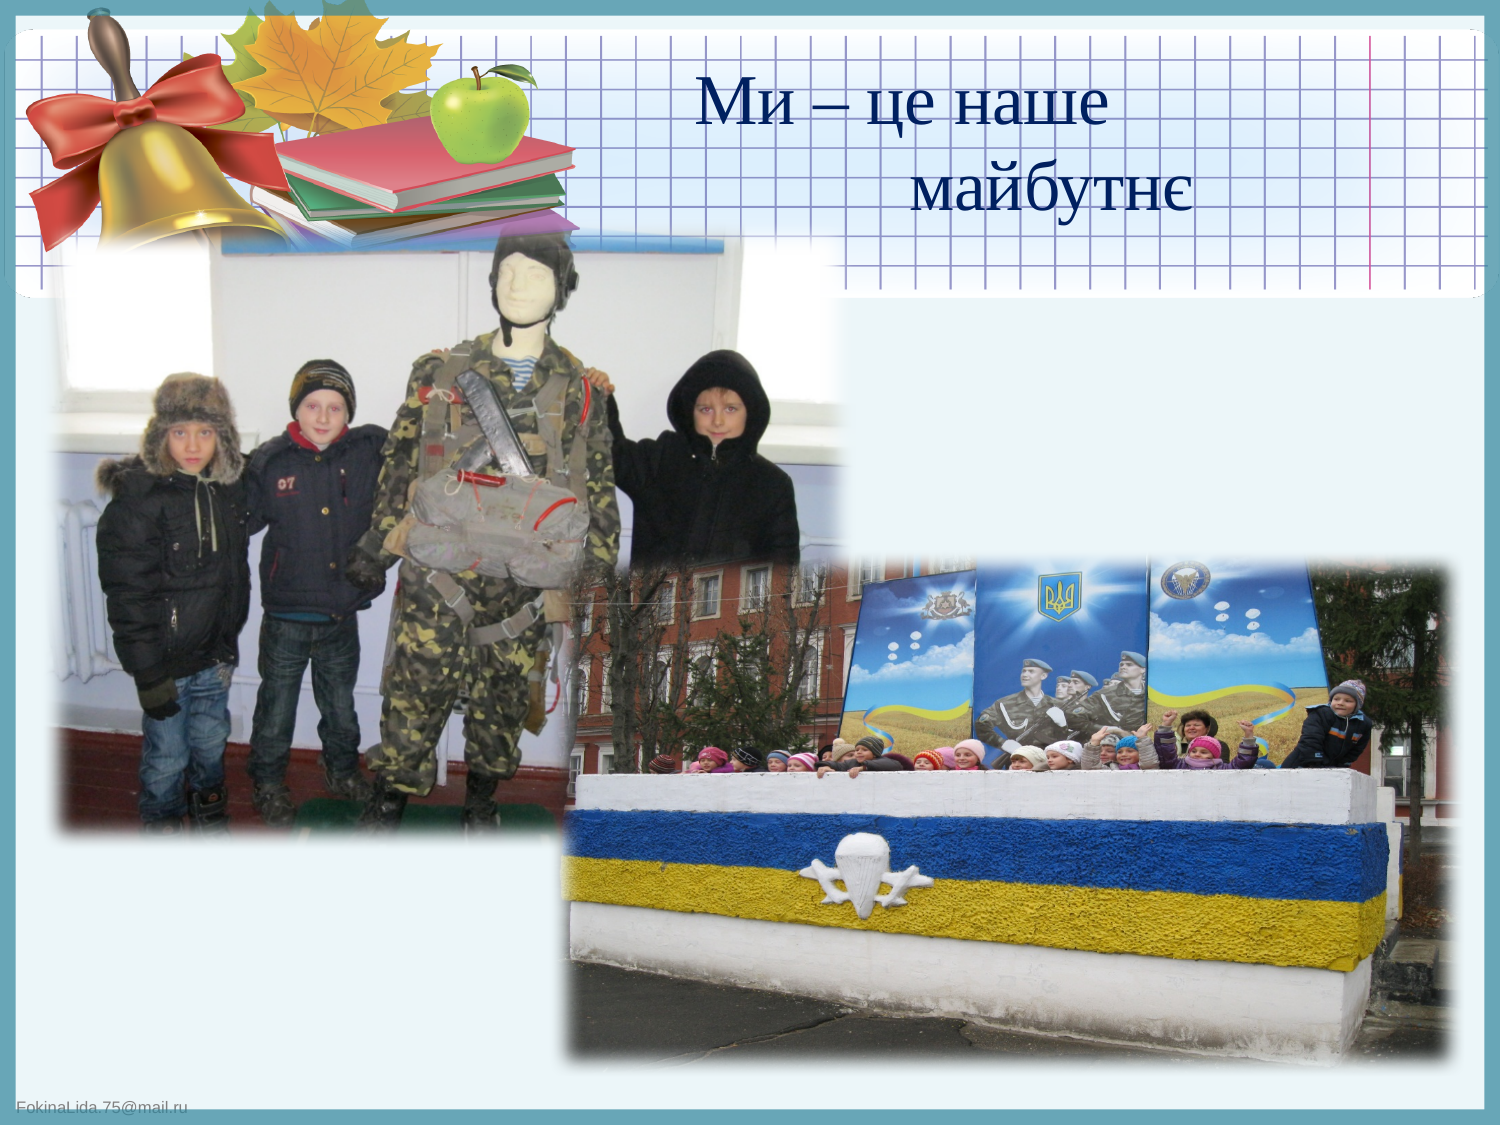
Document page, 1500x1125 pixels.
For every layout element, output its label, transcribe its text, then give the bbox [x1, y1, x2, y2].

picture [16, 16, 1484, 315]
title Ми – це наше майбутнє [75, 45, 1425, 233]
picture [548, 550, 1465, 1077]
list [40, 219, 856, 851]
